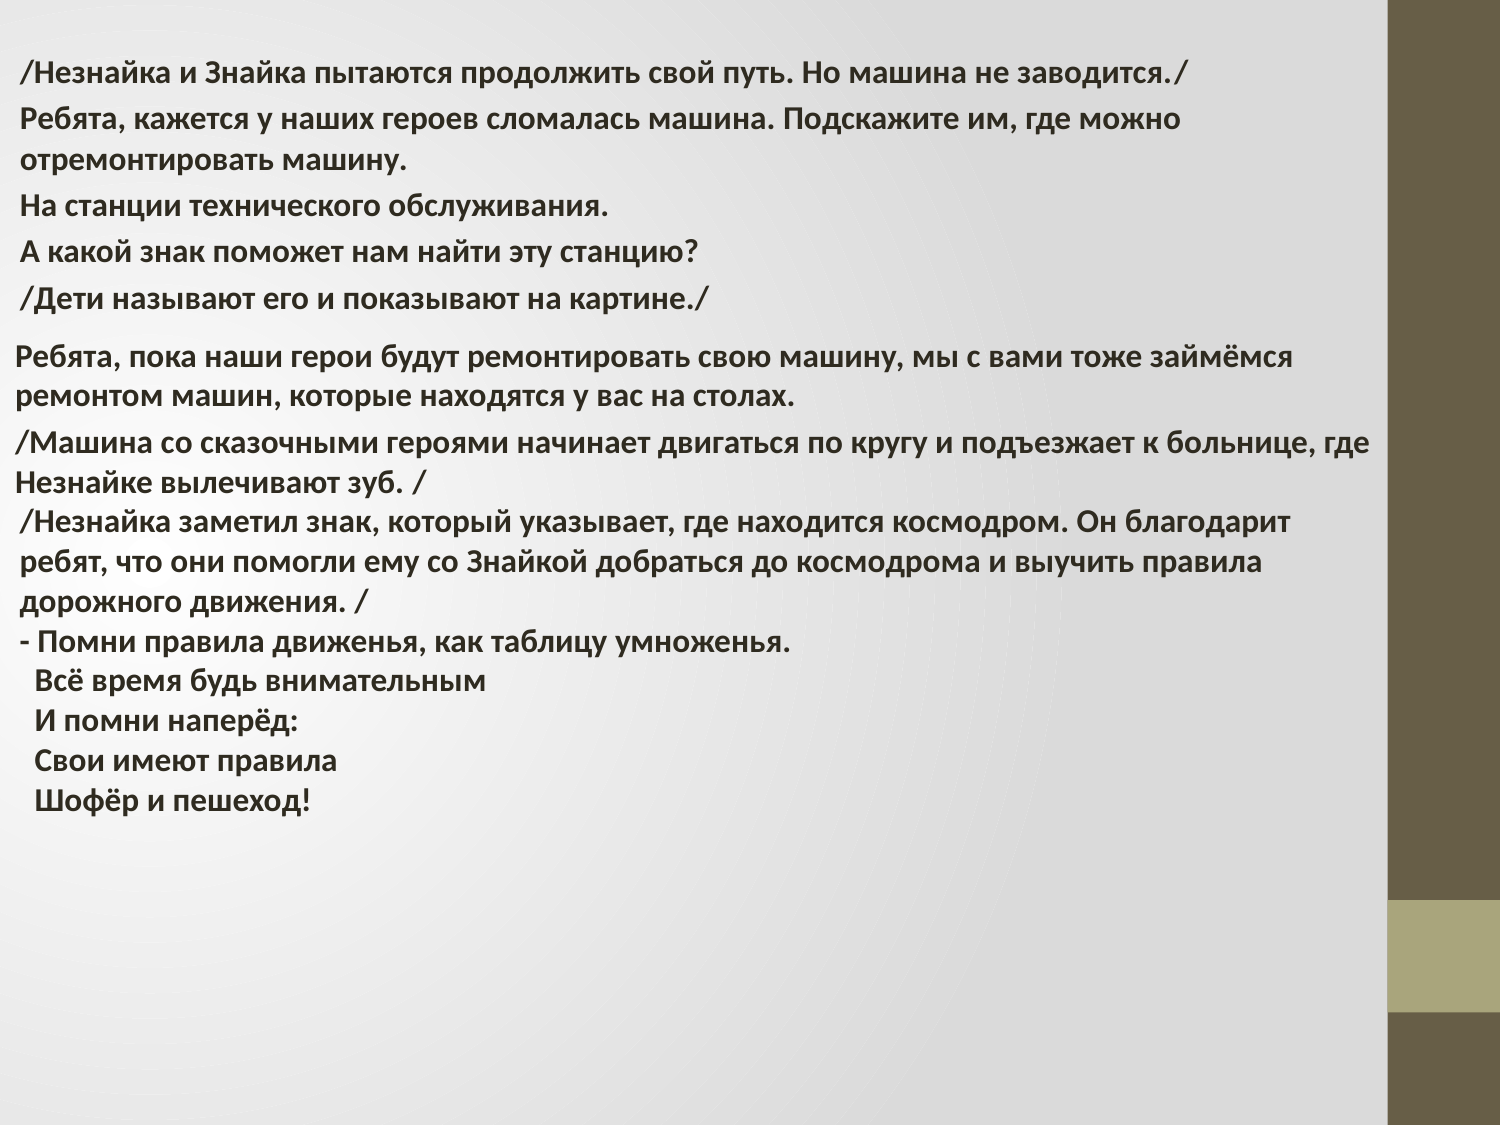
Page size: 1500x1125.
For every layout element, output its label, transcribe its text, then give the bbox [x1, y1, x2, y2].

text_box /Незнайка и Знайка пытаются продолжить свой путь. Но машина не заводится./ Ребята, кажется у наших героев сломалась машина. Подскажите им, где можно отремонтировать машину. На станции технического обслуживания. А какой знак поможет нам найти эту станцию? /Дети называют его и показывают на картине./ [4, 42, 1436, 398]
list Ребята, пока наши герои будут ремонтировать свою машину, мы с вами тоже займёмся ремонтом машин, которые находятся у вас на столах. /Машина со сказочными героями начинает двигаться по кругу и подъезжает к больнице, где Незнайке вылечивают зуб. / [0, 326, 1388, 669]
text_box /Незнайка заметил знак, который указывает, где находится космодром. Он благодарит ребят, что они помогли ему со Знайкой добраться до космодрома и выучить правила дорожного движения. / - Помни правила движенья, как таблицу умноженья. Всё время будь внимательным И помни наперёд: Свои имеют правила Шофёр и пешеход! [4, 491, 1387, 826]
